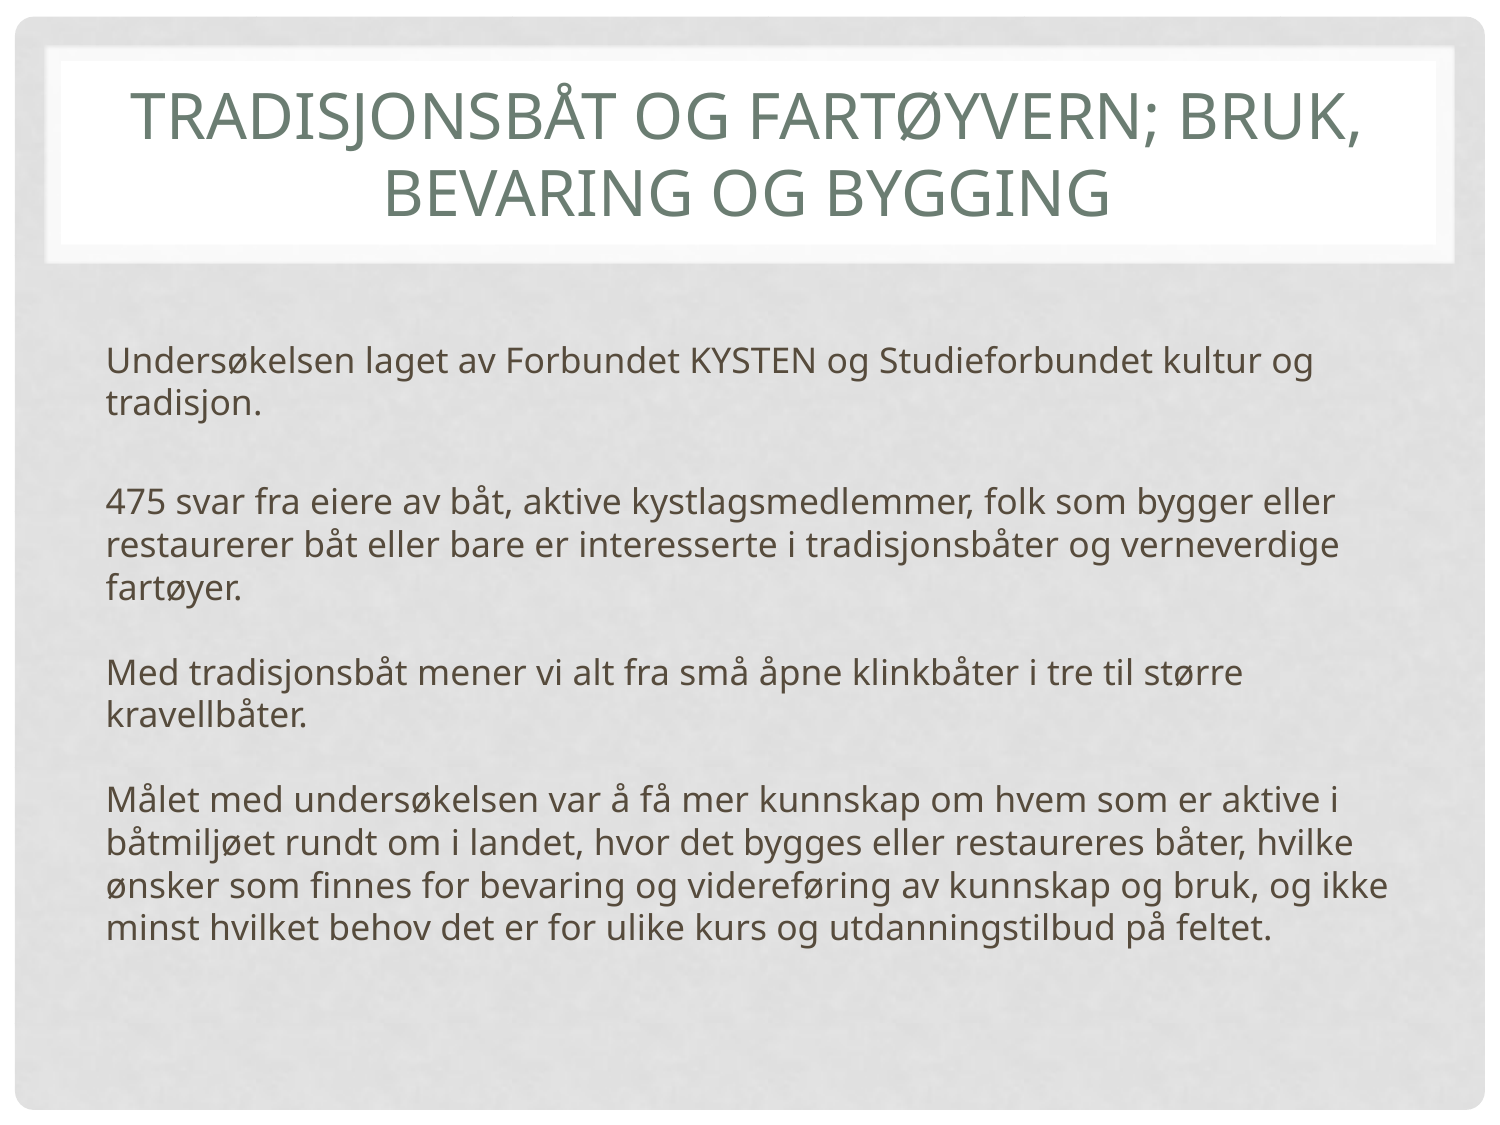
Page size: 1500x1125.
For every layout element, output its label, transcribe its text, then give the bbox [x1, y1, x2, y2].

title Tradisjonsbåt og fartøyvern; bruk, bevaring og bygging [69, 66, 1425, 238]
list Undersøkelsen laget av Forbundet KYSTEN og Studieforbundet kultur og tradisjon. 475 svar fra eiere av båt, aktive kystlagsmedlemmer, folk som bygger eller restaurerer båt eller bare er interesserte i tradisjonsbåter og verneverdige fartøyer. Med tradisjonsbåt mener vi alt fra små åpne klinkbåter i tre til større kravellbåter. Målet med undersøkelsen var å få mer kunnskap om hvem som er aktive i båtmiljøet rundt om i landet, hvor det bygges eller restaureres båter, hvilke ønsker som finnes for bevaring og videreføring av kunnskap og bruk, og ikke minst hvilket behov det er for ulike kurs og utdanningstilbud på feltet. [75, 287, 1425, 1005]
